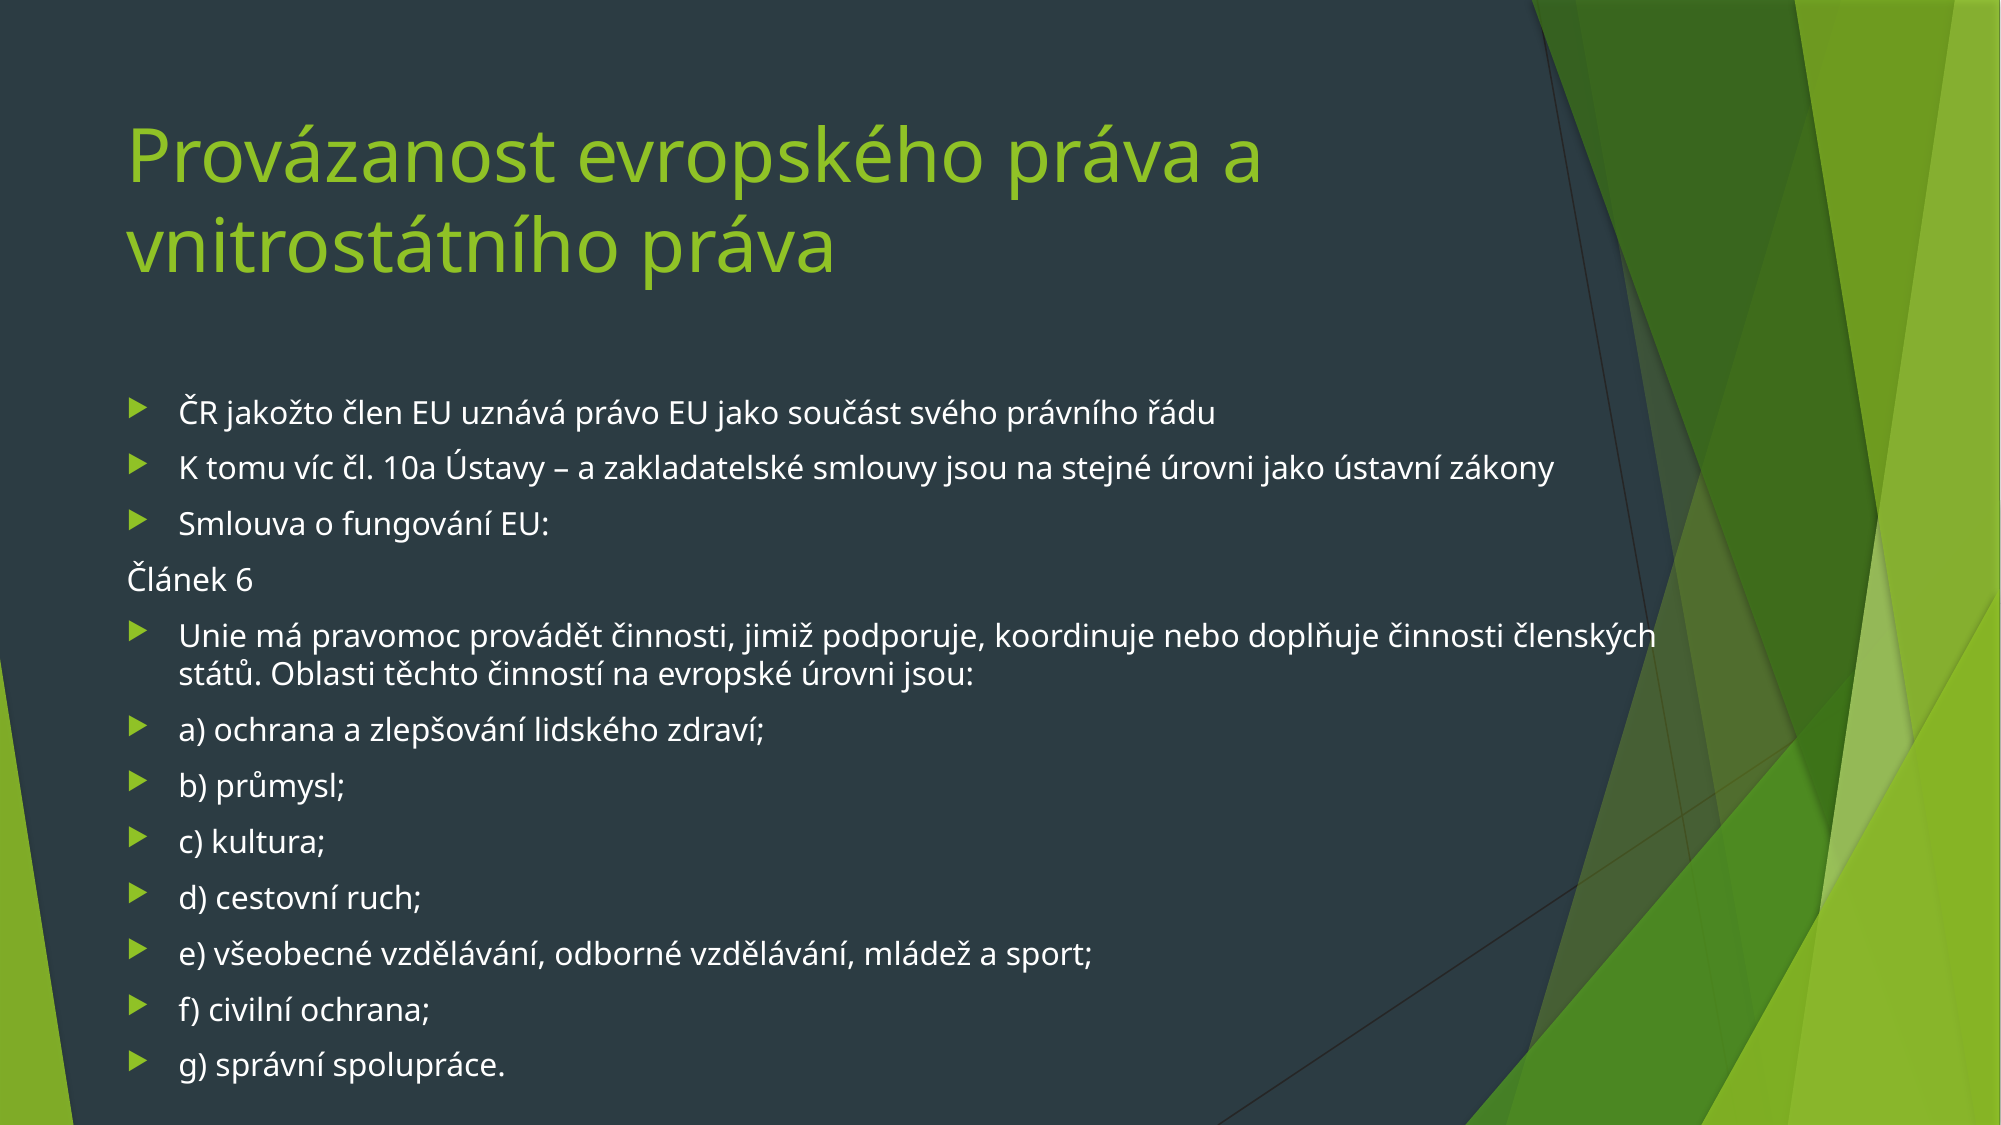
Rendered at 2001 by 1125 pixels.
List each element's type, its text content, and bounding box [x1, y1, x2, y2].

list ČR jakožto člen EU uznává právo EU jako součást svého právního řádu K tomu víc čl. 10a Ústavy – a zakladatelské smlouvy jsou na stejné úrovni jako ústavní zákony Smlouva o fungování EU: Článek 6 Unie má pravomoc provádět činnosti, jimiž podporuje, koordinuje nebo doplňuje činnosti členských států. Oblasti těchto činností na evropské úrovni jsou: a) ochrana a zlepšování lidského zdraví; b) průmysl; c) kultura; d) cestovní ruch; e) všeobecné vzdělávání, odborné vzdělávání, mládež a sport; f) civilní ochrana; g) správní spolupráce. [111, 328, 1747, 1093]
title Provázanost evropského práva a vnitrostátního práva [111, 99, 1522, 317]
